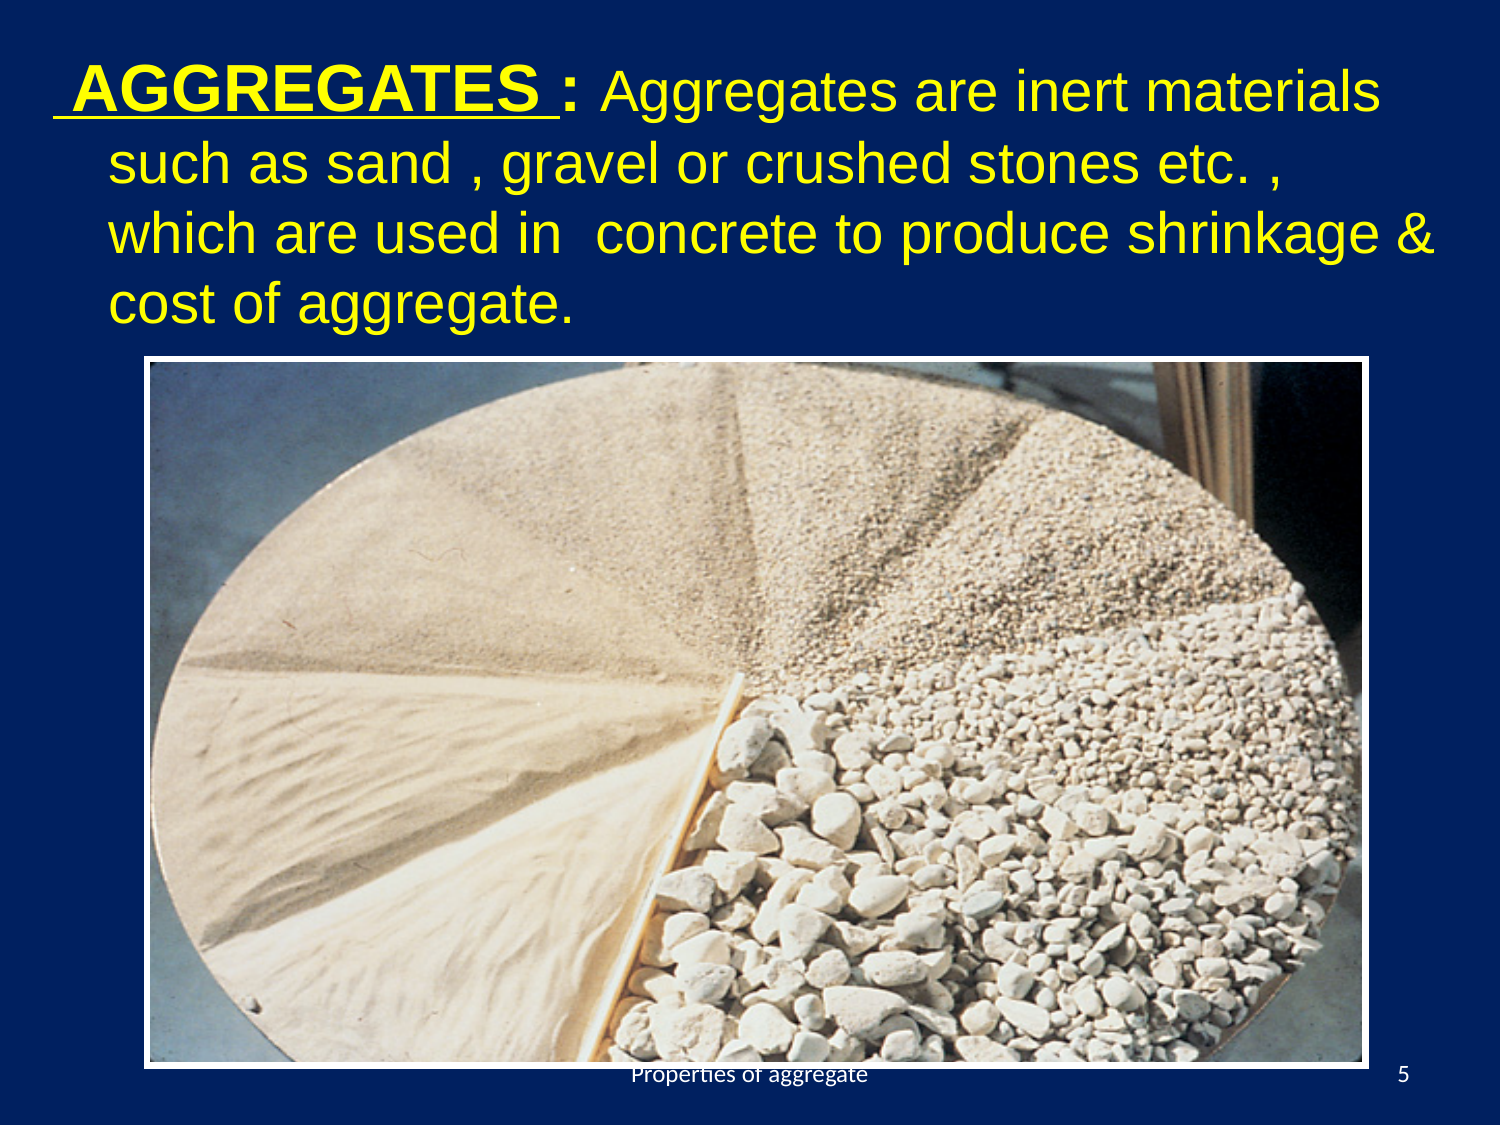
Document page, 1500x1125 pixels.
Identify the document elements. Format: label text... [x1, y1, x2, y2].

footer Properties of aggregate [512, 1071, 988, 1103]
picture [149, 362, 1363, 1063]
slide_number 5 [1074, 1042, 1425, 1103]
list AGGREGATES : Aggregates are inert materials such as sand , gravel or crushed stones etc. , which are used in concrete to produce shrinkage & cost of aggregate. [37, 37, 1463, 1125]
